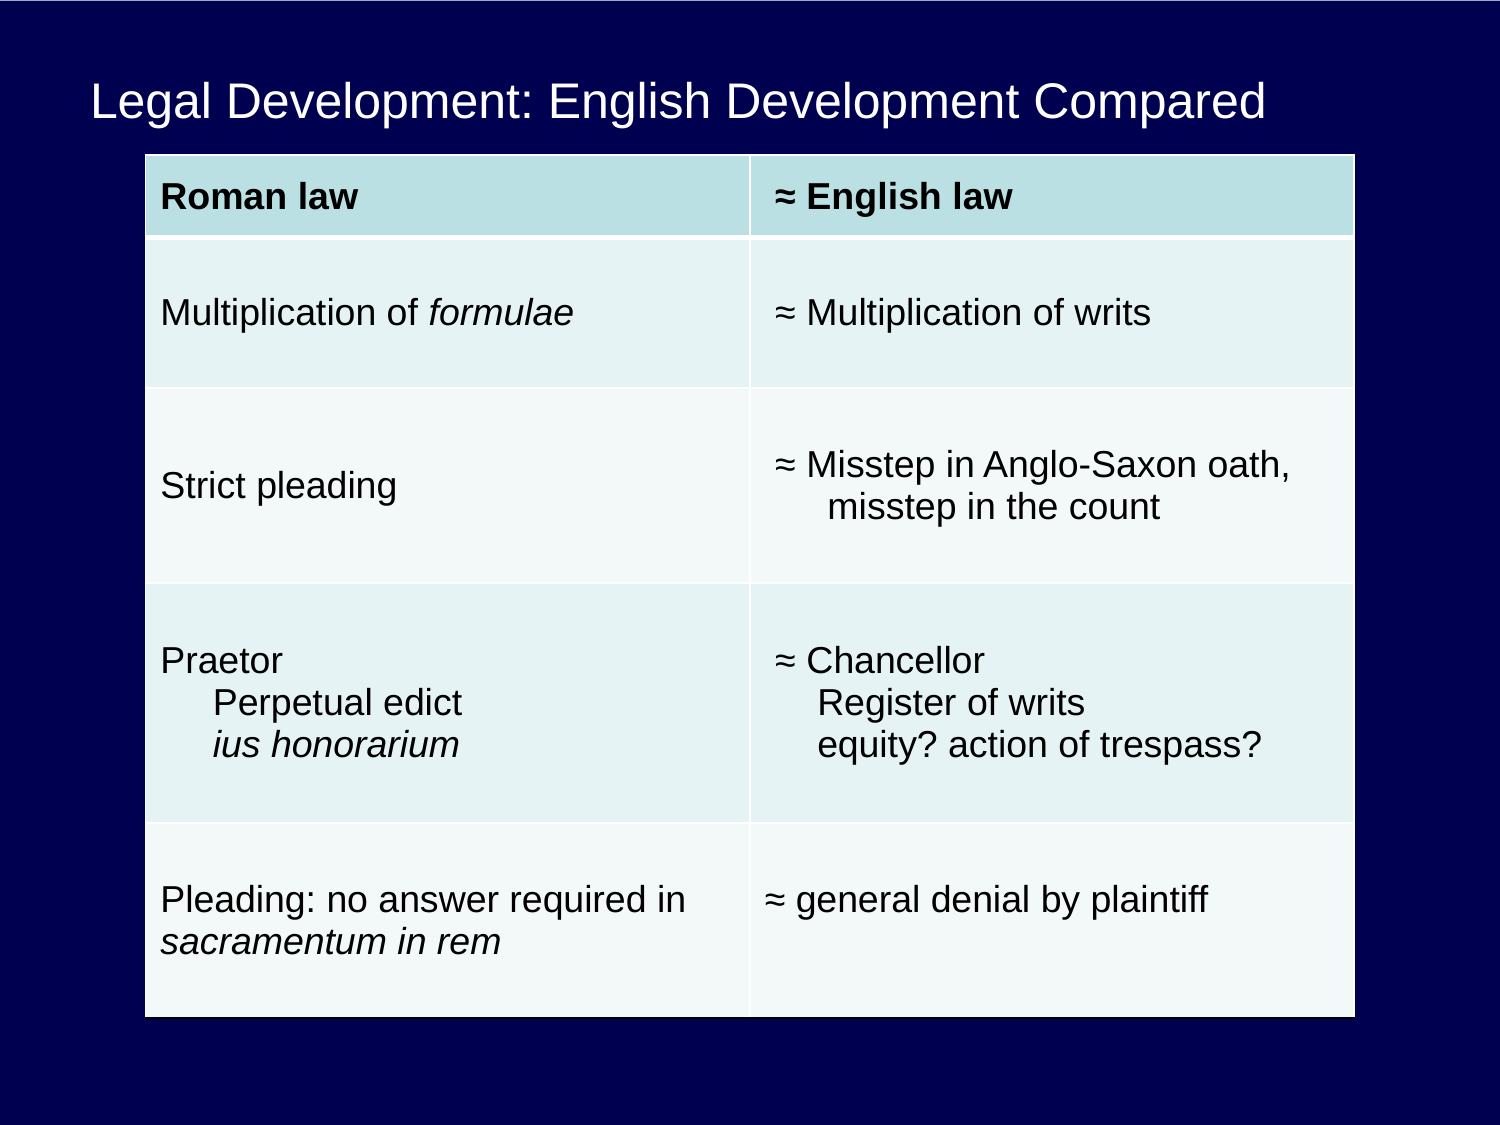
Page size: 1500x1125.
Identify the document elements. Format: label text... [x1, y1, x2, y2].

table_cell ≈ general denial by plaintiff [751, 824, 1353, 1017]
table_cell ≈ Misstep in Anglo-Saxon oath, misstep in the count [751, 389, 1353, 582]
table_cell ≈ Chancellor Register of writs equity? action of trespass? [751, 584, 1353, 822]
table_cell ≈ Multiplication of writs [751, 240, 1353, 387]
table_cell Pleading: no answer required in sacramentum in rem [146, 824, 749, 1017]
title Legal Development: English Development Compared [75, 60, 1425, 249]
table_header Roman law [146, 156, 749, 235]
table_cell Praetor Perpetual edict ius honorarium [146, 584, 749, 822]
table_cell Strict pleading [146, 389, 749, 582]
table_cell Multiplication of formulae [146, 240, 749, 387]
table_header ≈ English law [751, 156, 1353, 235]
